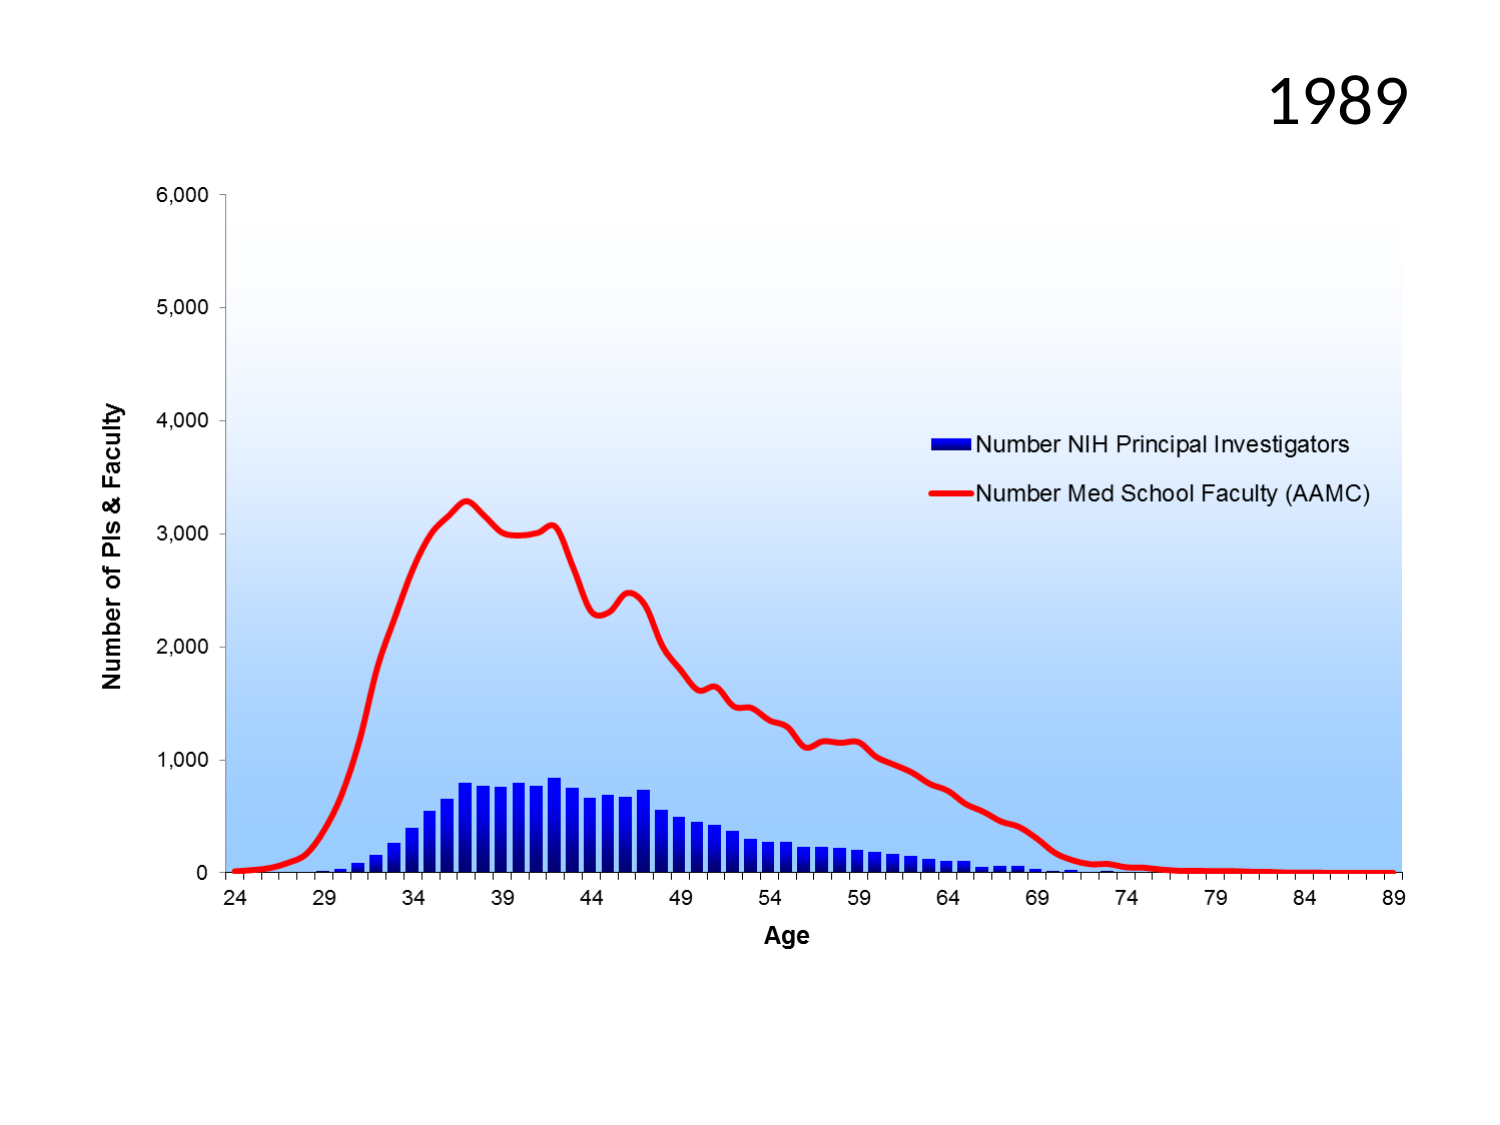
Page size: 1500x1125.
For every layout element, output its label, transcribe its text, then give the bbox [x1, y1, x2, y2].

picture [81, 156, 1419, 969]
title 1989 [75, 45, 1425, 233]
